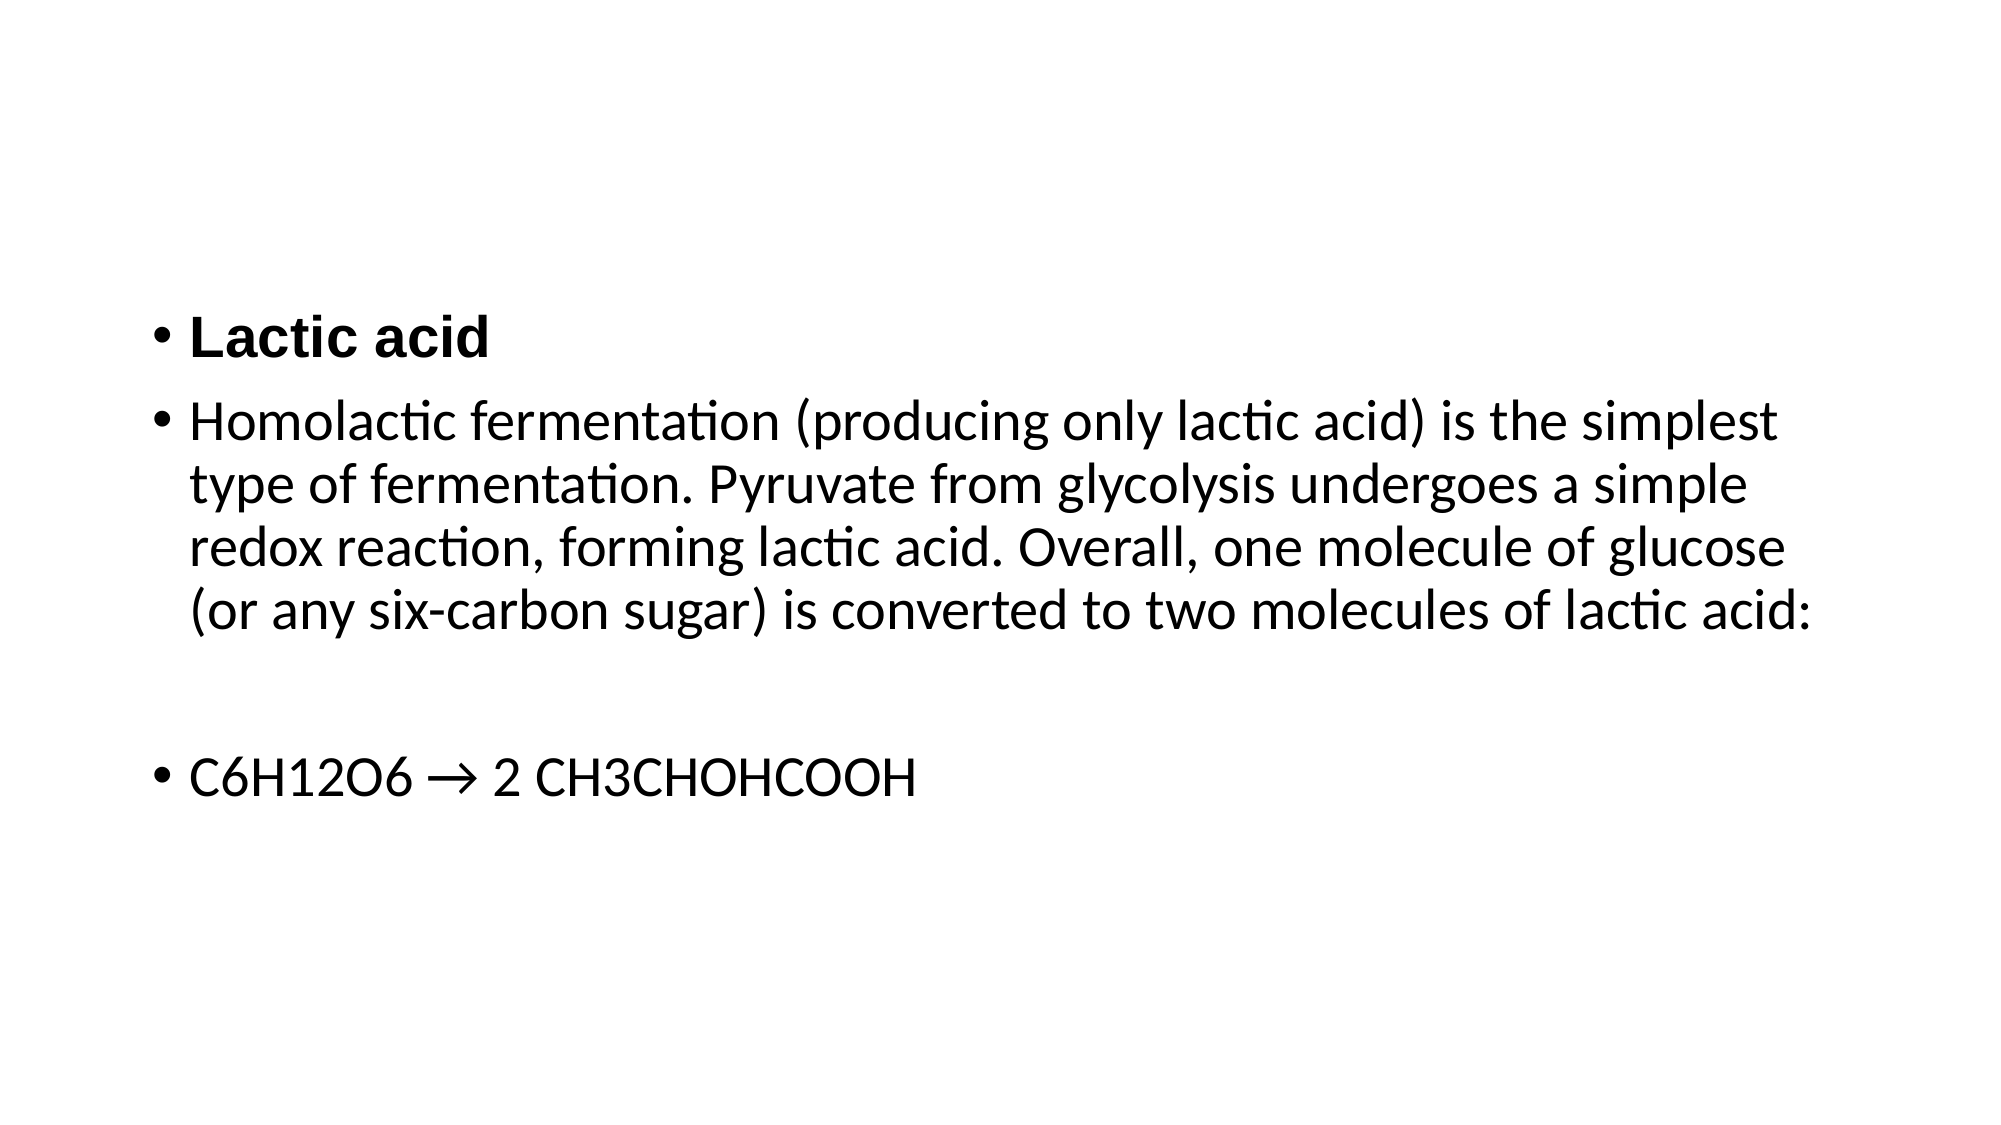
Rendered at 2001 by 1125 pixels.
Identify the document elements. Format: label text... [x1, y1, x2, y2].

list Lactic acid Homolactic fermentation (producing only lactic acid) is the simplest type of fermentation. Pyruvate from glycolysis undergoes a simple redox reaction, forming lactic acid. Overall, one molecule of glucose (or any six-carbon sugar) is converted to two molecules of lactic acid: C6H12O6 → 2 CH3CHOHCOOH [137, 299, 1863, 1014]
